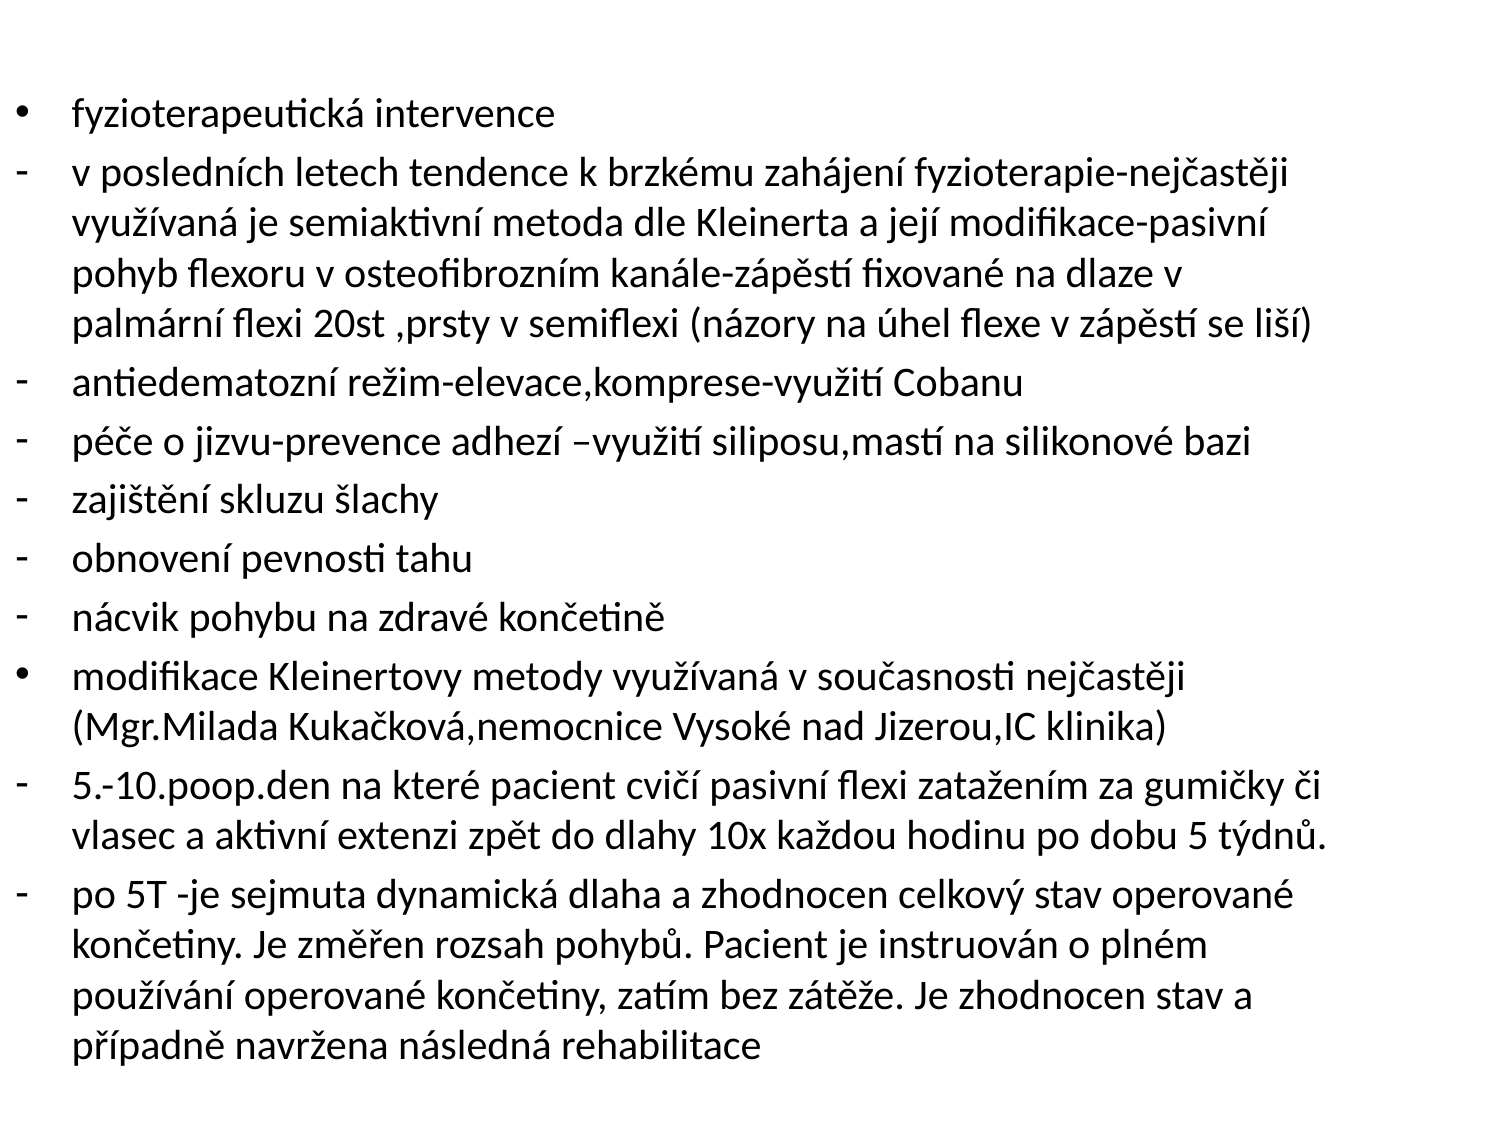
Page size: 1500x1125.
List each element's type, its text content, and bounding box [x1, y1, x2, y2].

list fyzioterapeutická intervence v posledních letech tendence k brzkému zahájení fyzioterapie-nejčastěji využívaná je semiaktivní metoda dle Kleinerta a její modifikace-pasivní pohyb flexoru v osteofibrozním kanále-zápěstí fixované na dlaze v palmární flexi 20st ,prsty v semiflexi (názory na úhel flexe v zápěstí se liší) antiedematozní režim-elevace,komprese-využití Cobanu péče o jizvu-prevence adhezí –využití siliposu,mastí na silikonové bazi zajištění skluzu šlachy obnovení pevnosti tahu nácvik pohybu na zdravé končetině modifikace Kleinertovy metody využívaná v současnosti nejčastěji (Mgr.Milada Kukačková,nemocnice Vysoké nad Jizerou,IC klinika) 5.-10.poop.den na které pacient cvičí pasivní flexi zatažením za gumičky či vlasec a aktivní extenzi zpět do dlahy 10x každou hodinu po dobu 5 týdnů. po 5T -je sejmuta dynamická dlaha a zhodnocen celkový stav operované končetiny. Je změřen rozsah pohybů. Pacient je instruován o plném používání operované končetiny, zatím bez zátěže. Je zhodnocen stav a případně navržena následná rehabilitace [0, 78, 1350, 1094]
